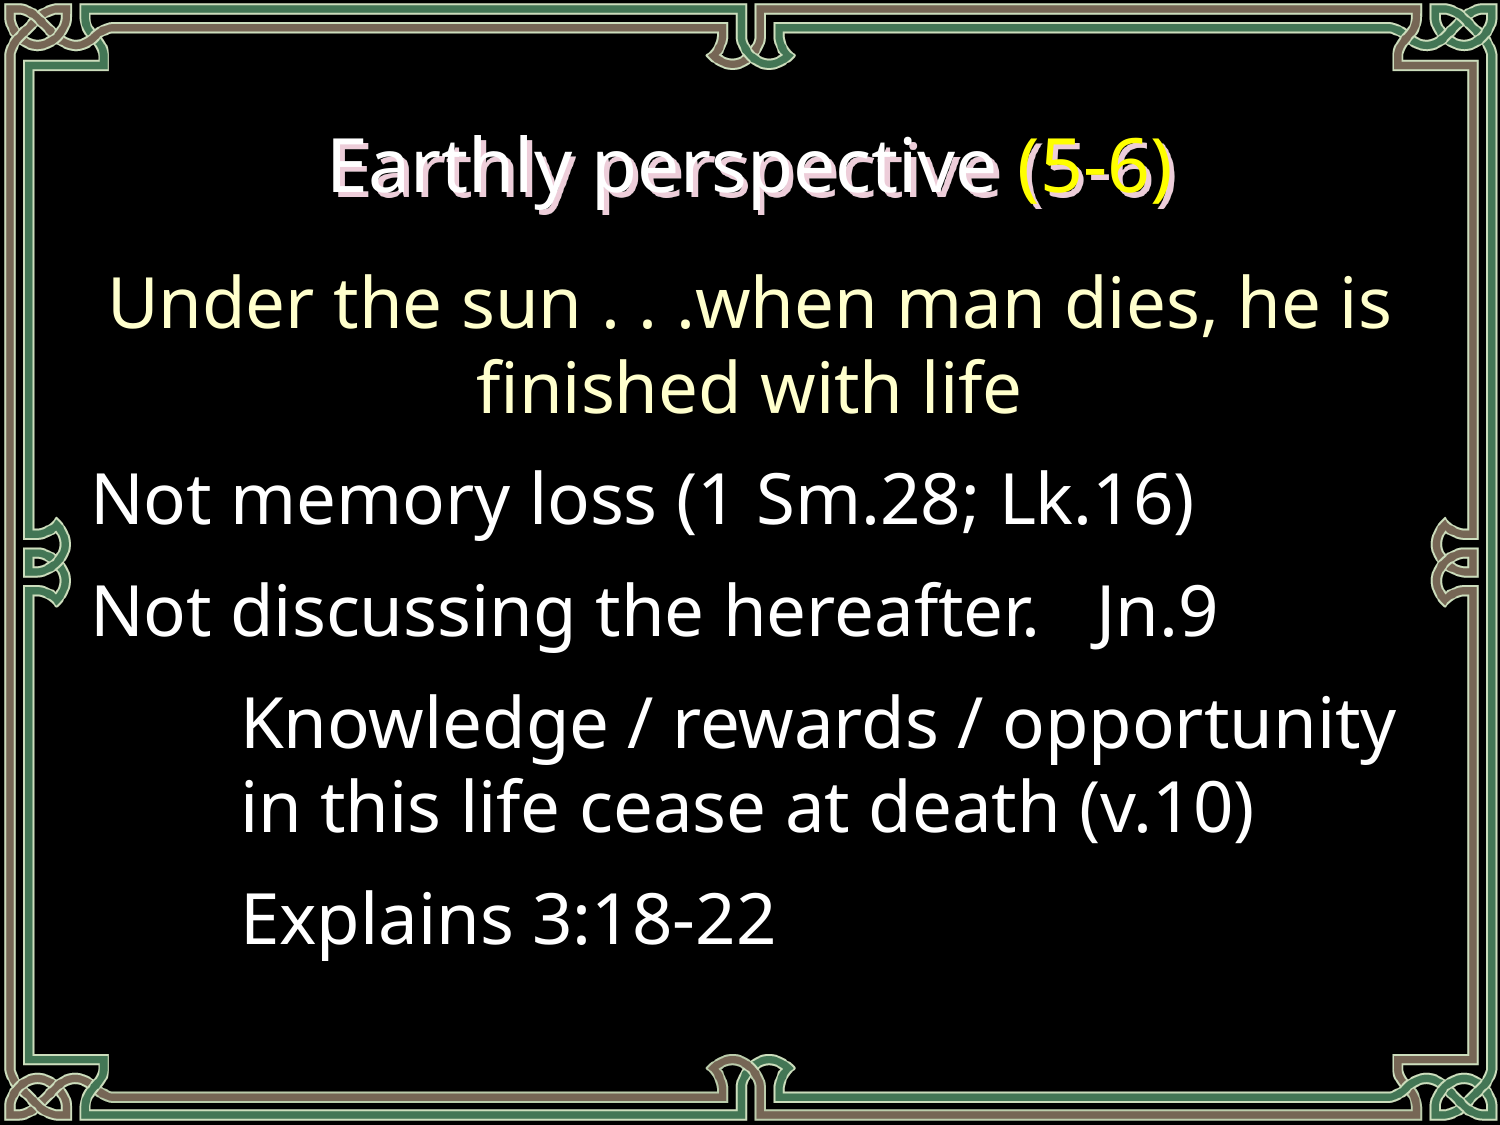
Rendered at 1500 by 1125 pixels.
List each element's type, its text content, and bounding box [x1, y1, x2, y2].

list Under the sun . . .when man dies, he is finished with life Not memory loss (1 Sm.28; Lk.16) Not discussing the hereafter. Jn.9 Knowledge / rewards / opportunity in this life cease at death (v.10) Explains 3:18-22 [75, 249, 1425, 1050]
title Earthly perspective (5-6) [37, 75, 1463, 250]
picture [0, 0, 1500, 1125]
